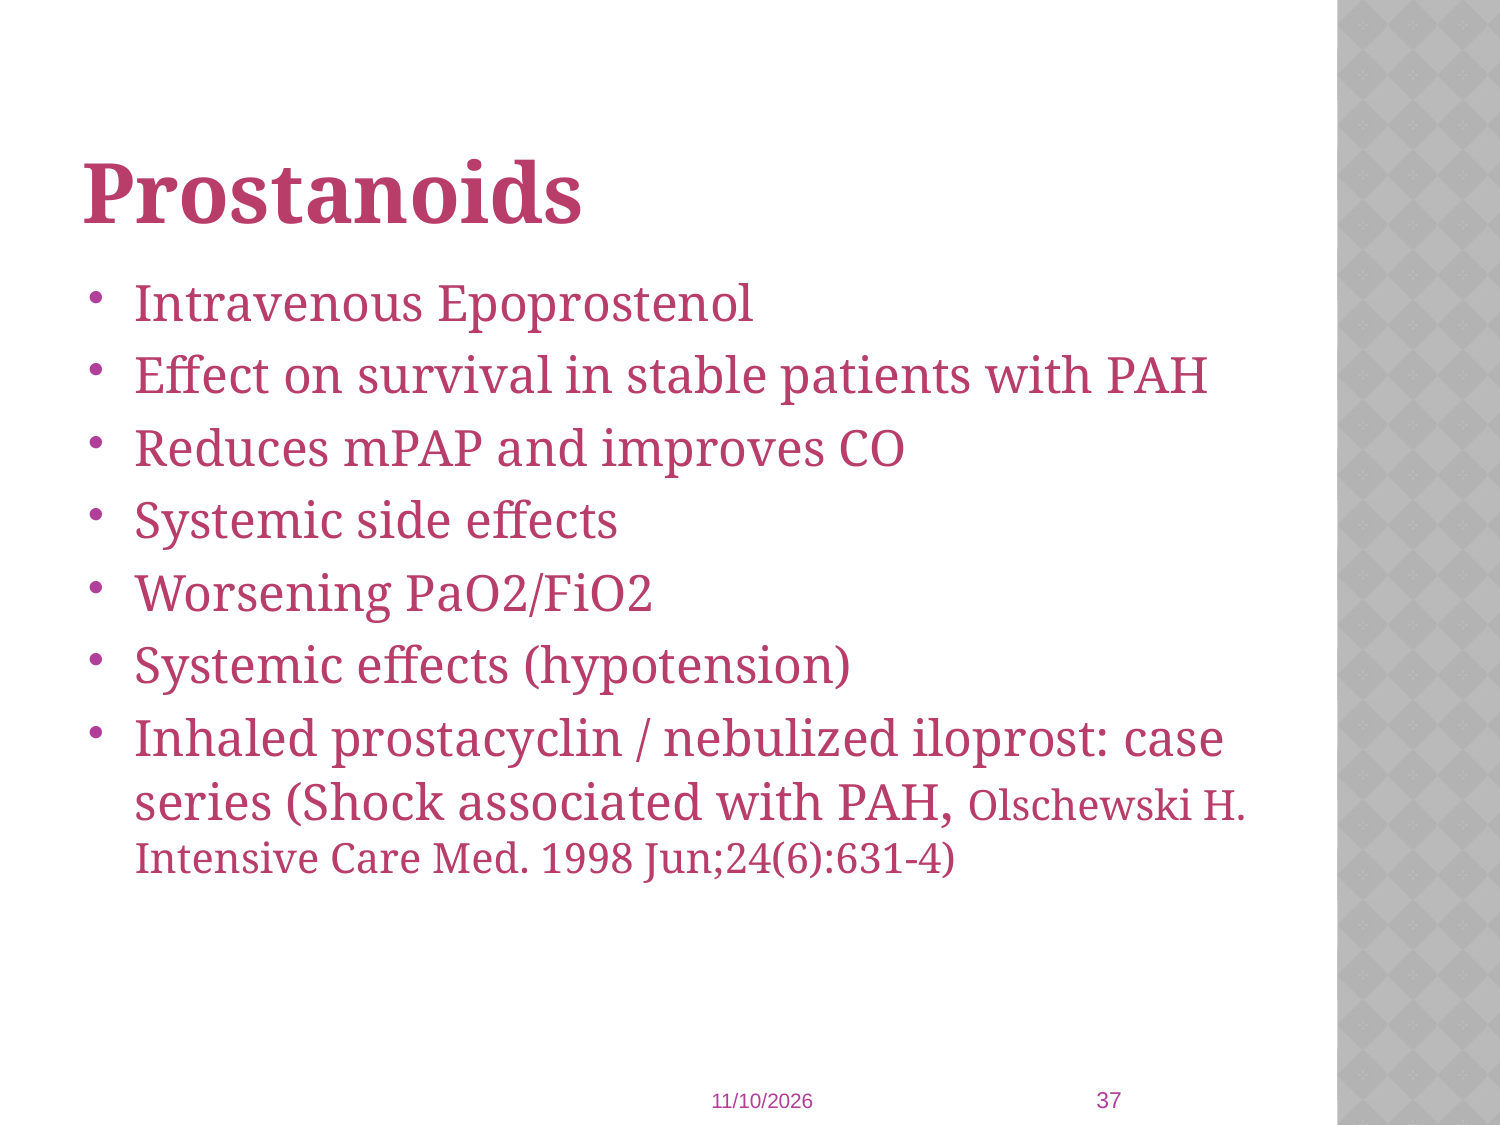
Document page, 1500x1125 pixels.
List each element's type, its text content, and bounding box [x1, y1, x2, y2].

title Prostanoids [75, 52, 1263, 240]
list Intravenous Epoprostenol Effect on survival in stable patients with PAH Reduces mPAP and improves CO Systemic side effects Worsening PaO2/FiO2 Systemic effects (hypotension) Inhaled prostacyclin / nebulized iloprost: case series (Shock associated with PAH, Olschewski H. Intensive Care Med. 1998 Jun;24(6):631-4) [75, 264, 1263, 1059]
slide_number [696, 1075, 1025, 1113]
slide_number 37 [1025, 1075, 1122, 1113]
